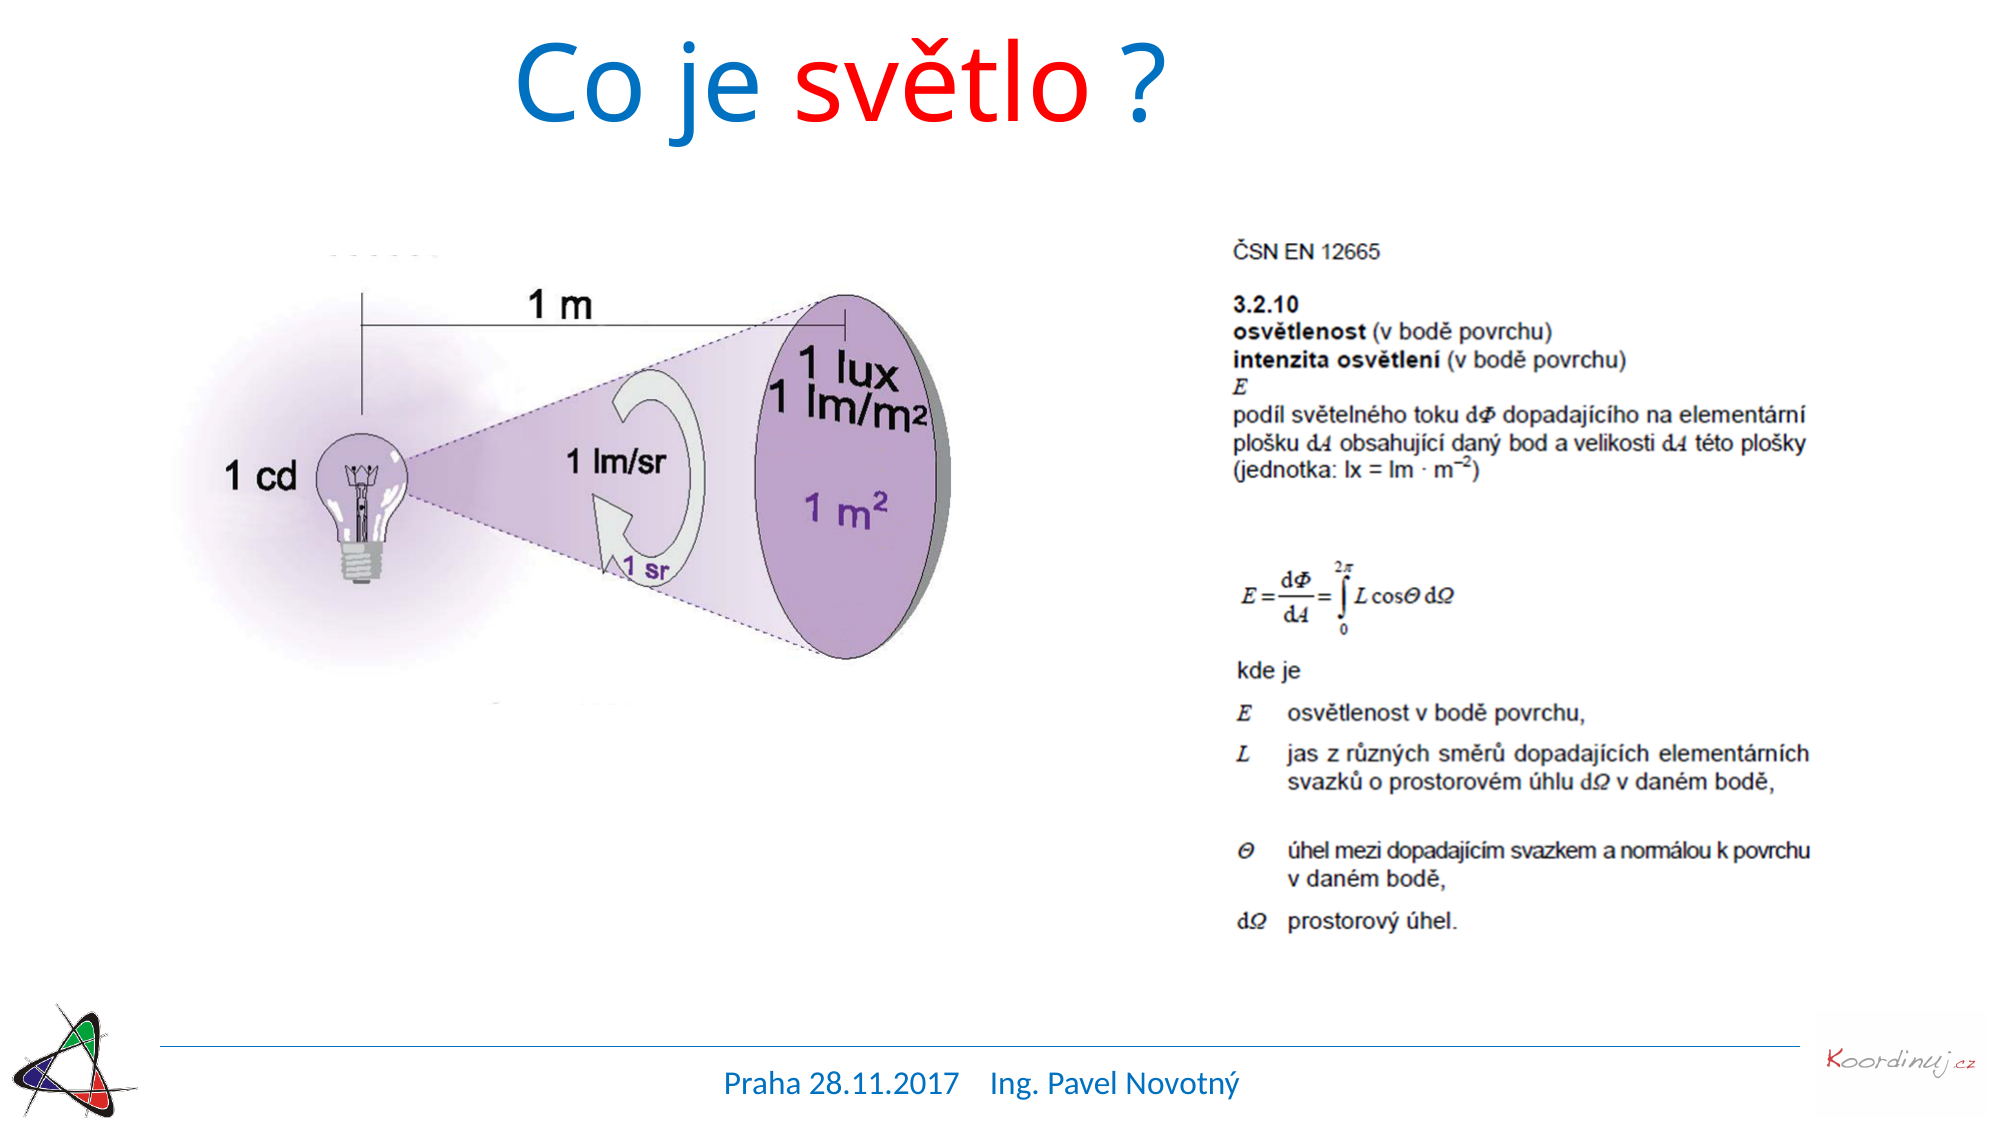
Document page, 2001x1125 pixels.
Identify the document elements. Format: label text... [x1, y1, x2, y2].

title Co je světlo ? [432, 4, 1248, 152]
picture [12, 1003, 138, 1118]
picture [1211, 536, 1831, 946]
picture [1210, 231, 1819, 509]
list Praha 28.11.2017 Ing. Pavel Novotný [232, 1058, 1733, 1117]
picture [137, 255, 952, 705]
picture [1815, 1010, 1987, 1117]
